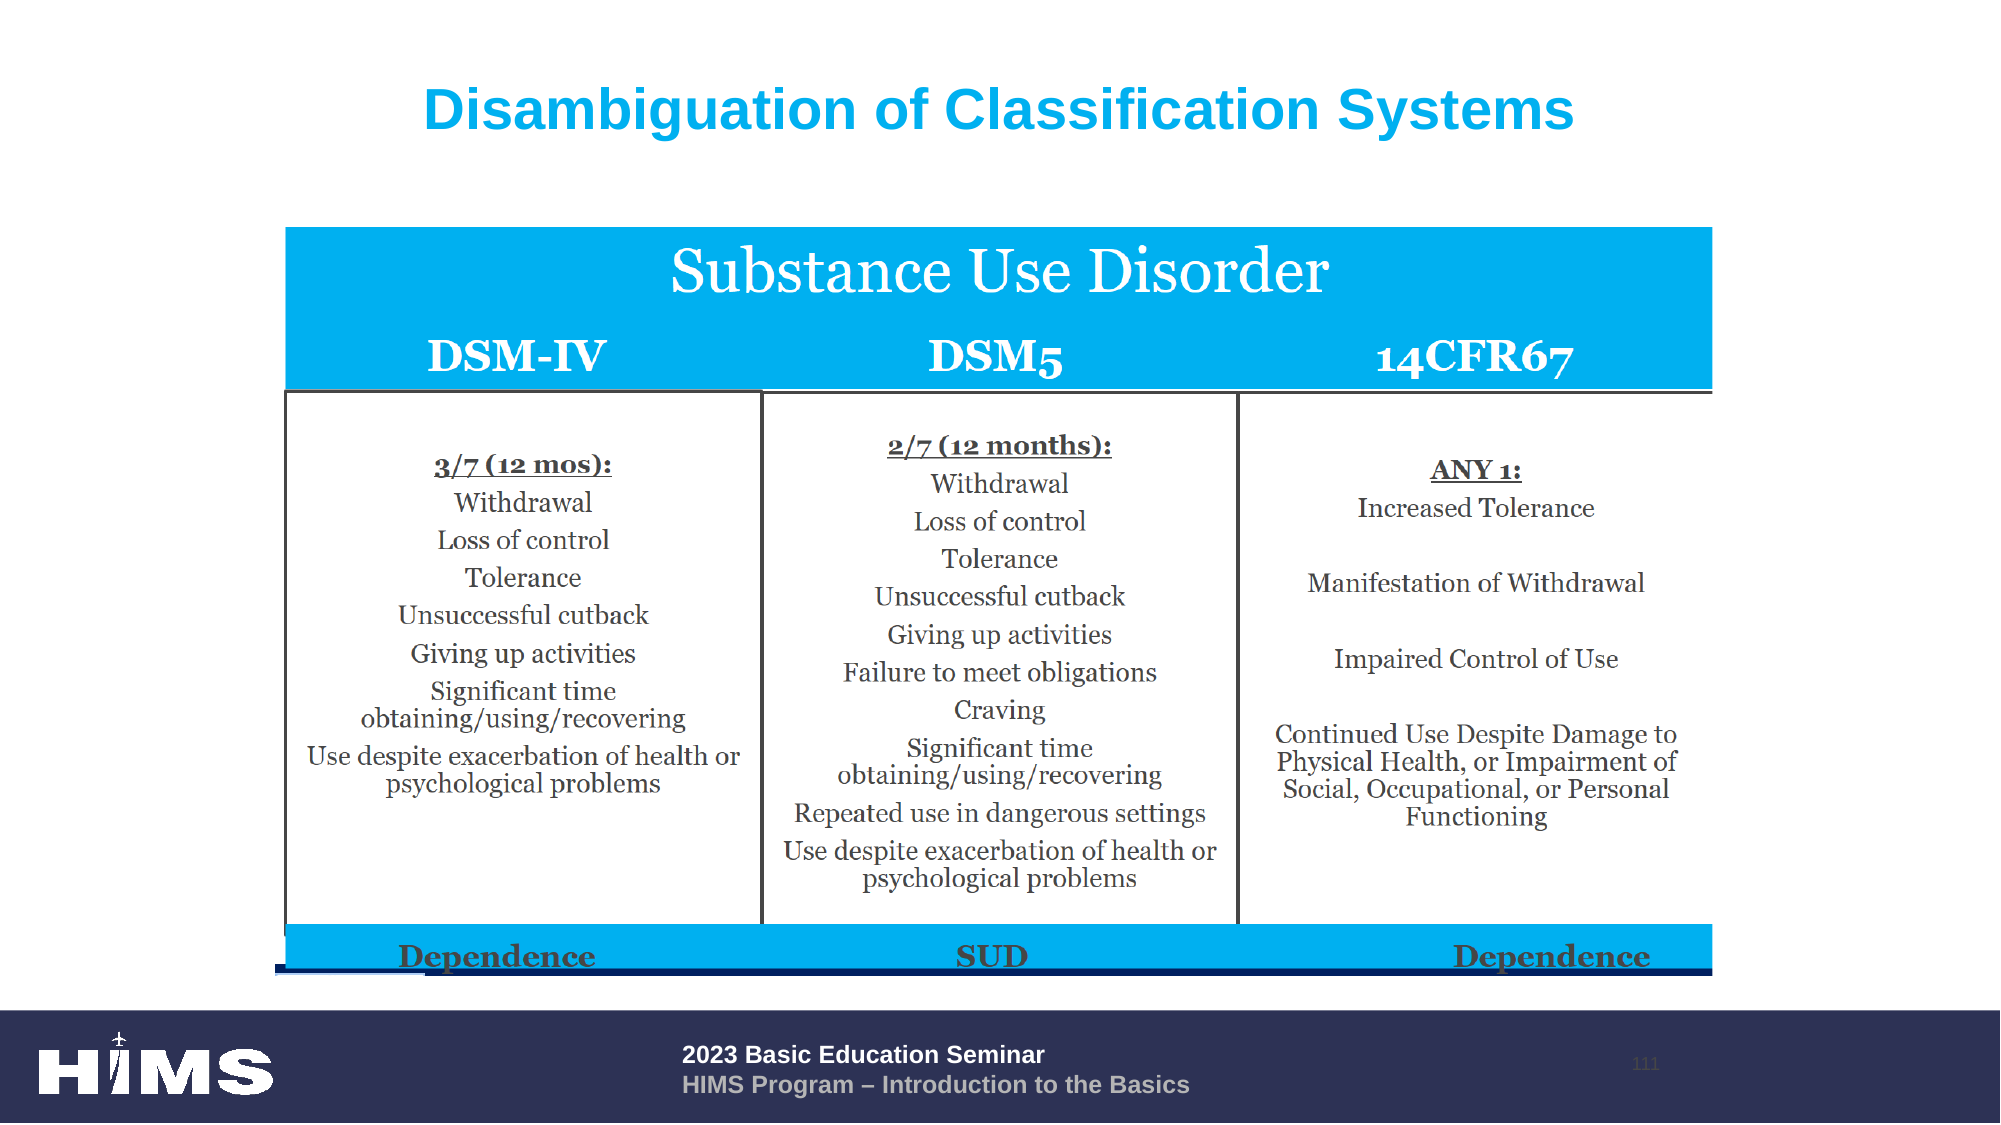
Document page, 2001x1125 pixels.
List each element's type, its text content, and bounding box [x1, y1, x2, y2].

picture [1547, 953, 1553, 966]
picture [1090, 250, 1131, 291]
picture [1044, 262, 1069, 292]
picture [27, 1005, 284, 1121]
slide_number 111 [1325, 1043, 1675, 1082]
picture [828, 276, 840, 292]
picture [543, 953, 548, 966]
picture [1229, 262, 1237, 269]
title Disambiguation of Classification Systems [324, 37, 1675, 175]
picture [1276, 262, 1302, 292]
picture [466, 341, 489, 370]
picture [874, 262, 891, 291]
picture [1307, 262, 1321, 291]
picture [743, 246, 774, 292]
picture [503, 953, 510, 966]
picture [1459, 341, 1485, 370]
picture [425, 953, 434, 966]
picture [555, 341, 596, 370]
picture [1538, 953, 1542, 966]
picture [1508, 953, 1527, 966]
picture [1558, 953, 1565, 966]
picture [674, 250, 703, 292]
picture [1017, 283, 1033, 292]
picture [1140, 246, 1146, 253]
picture [968, 341, 991, 370]
picture [519, 341, 534, 370]
picture [1457, 946, 1462, 966]
picture [1018, 946, 1027, 965]
picture [579, 954, 588, 966]
picture [429, 341, 461, 370]
picture [595, 341, 606, 348]
picture [465, 361, 472, 370]
picture [1470, 947, 1477, 965]
picture [1181, 262, 1210, 292]
picture [707, 262, 724, 292]
picture [1606, 953, 1613, 966]
picture [1569, 944, 1574, 966]
picture [1043, 349, 1060, 357]
picture [1040, 360, 1061, 378]
picture [1598, 953, 1603, 966]
picture [1215, 262, 1230, 291]
picture [829, 262, 855, 292]
picture [1379, 349, 1393, 370]
picture [1322, 262, 1328, 269]
picture [514, 944, 519, 966]
picture [980, 946, 988, 966]
picture [274, 203, 1713, 977]
picture [524, 954, 532, 966]
picture [1480, 954, 1489, 966]
picture [563, 954, 571, 966]
picture [415, 947, 422, 965]
picture [1427, 341, 1454, 370]
picture [1634, 954, 1642, 966]
picture [1618, 953, 1626, 966]
picture [925, 262, 949, 292]
picture [493, 341, 517, 370]
picture [804, 254, 823, 292]
picture [684, 249, 700, 262]
picture [859, 263, 873, 291]
picture [551, 953, 558, 966]
picture [464, 954, 472, 966]
picture [1021, 341, 1035, 370]
picture [1398, 349, 1423, 378]
picture [1007, 946, 1012, 966]
picture [1488, 341, 1521, 370]
picture [1551, 349, 1573, 358]
picture [725, 262, 738, 291]
picture [972, 250, 1011, 292]
picture [1018, 262, 1039, 290]
picture [1523, 343, 1546, 370]
picture [1579, 954, 1587, 966]
picture [780, 262, 800, 289]
picture [491, 953, 498, 966]
picture [995, 341, 1017, 370]
picture [958, 947, 974, 966]
picture [483, 953, 489, 966]
picture [779, 283, 796, 292]
picture [896, 262, 919, 292]
picture [967, 362, 974, 370]
picture [402, 946, 407, 966]
picture [930, 341, 963, 370]
picture [1241, 246, 1271, 292]
picture [1135, 262, 1149, 291]
picture [452, 953, 460, 966]
picture [983, 341, 989, 350]
picture [1154, 262, 1176, 292]
